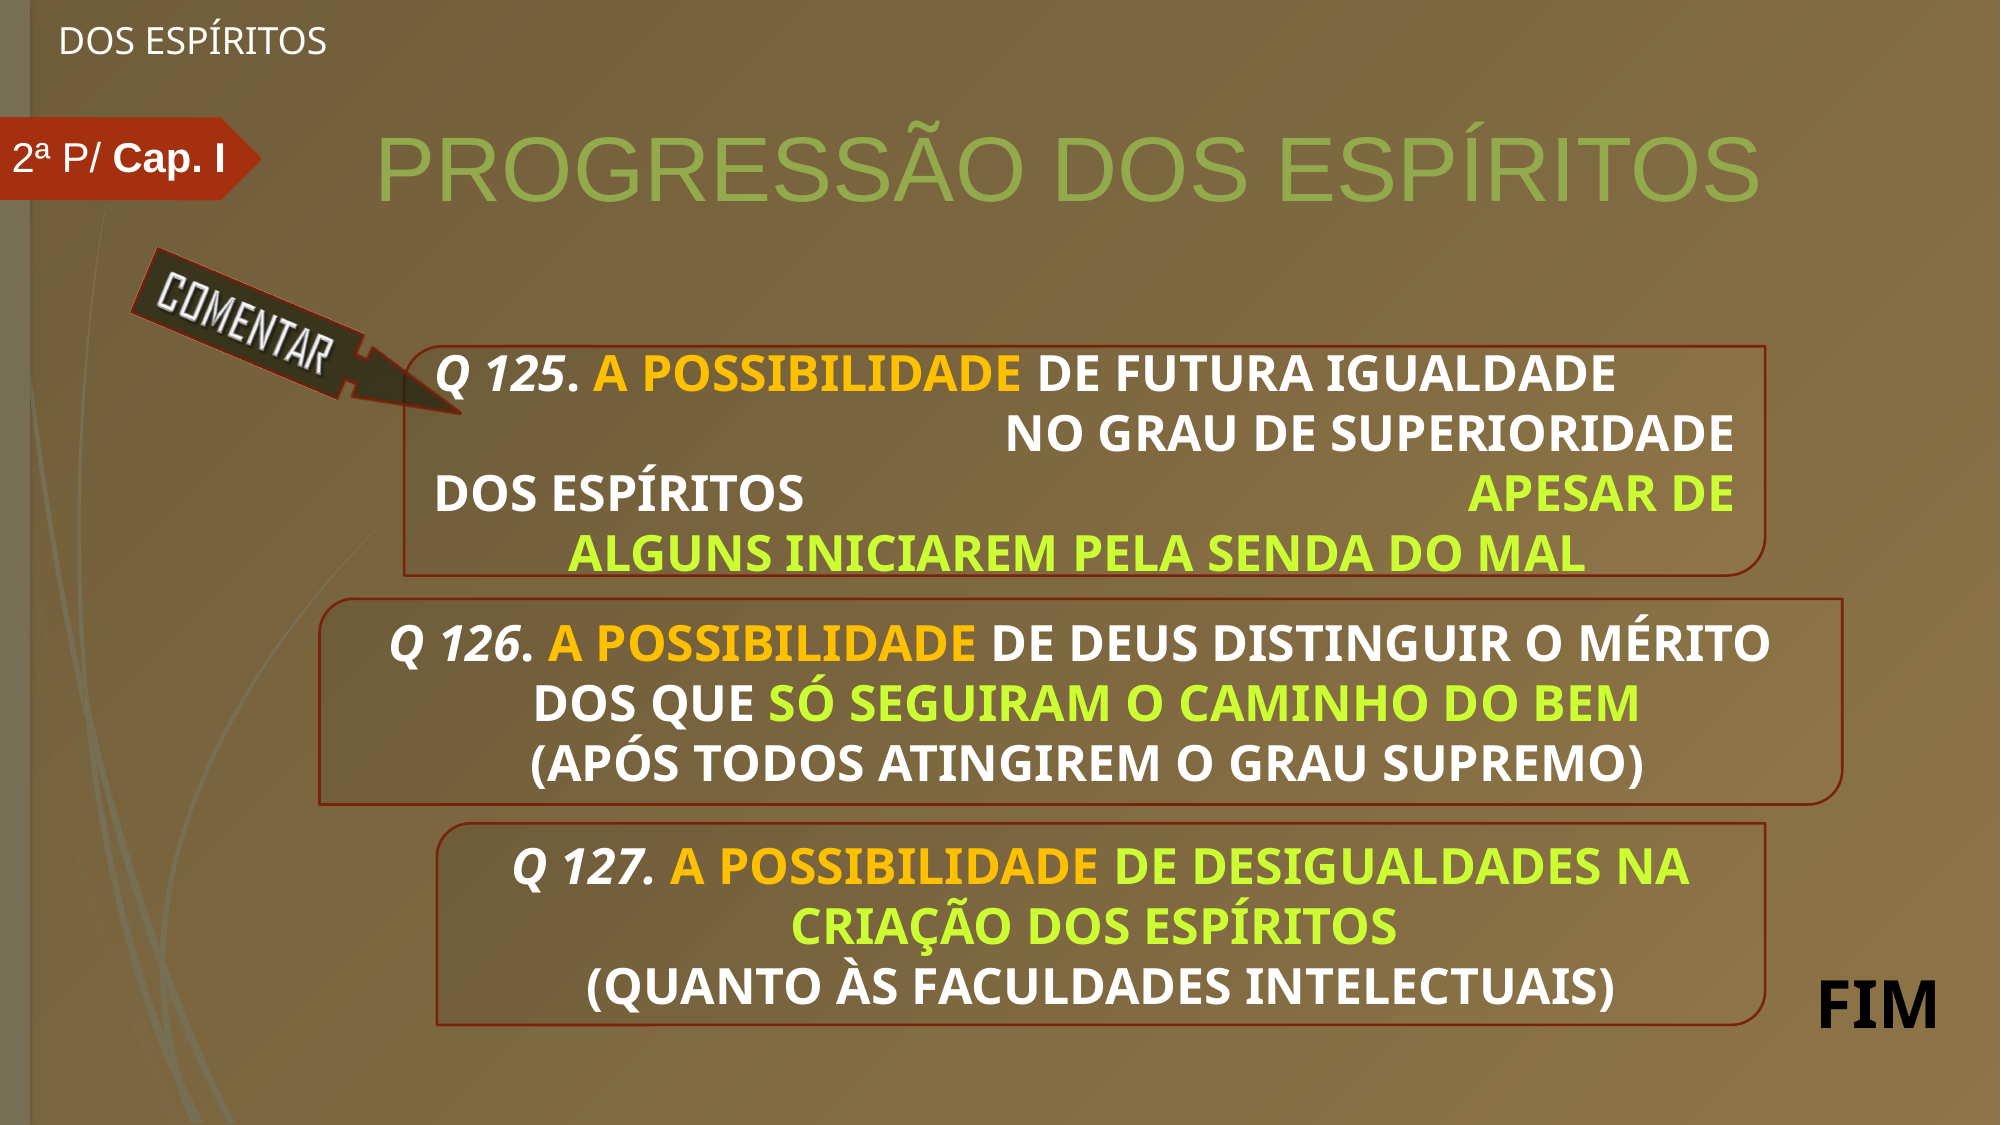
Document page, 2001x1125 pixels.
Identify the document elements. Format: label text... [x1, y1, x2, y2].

text_box DOS ESPÍRITOS [43, 9, 343, 70]
text_box Q 125. A POSSIBILIDADE DE FUTURA IGUALDADE NO GRAU DE SUPERIORIDADE DOS ESPÍRITOS APESAR DE ALGUNS INICIAREM PELA SENDA DO MAL [402, 344, 1767, 577]
text_box FIM [1800, 954, 1978, 1050]
text_box 2ª P/ Cap. I [0, 123, 242, 189]
picture [130, 247, 476, 446]
text_box Q 126. A POSSIBILIDADE DE DEUS DISTINGUIR O MÉRITO DOS QUE SÓ SEGUIRAM O CAMINHO DO BEM (APÓS TODOS ATINGIREM O GRAU SUPREMO) [318, 597, 1844, 806]
text_box Q 127. A POSSIBILIDADE DE DESIGUALDADES NA CRIAÇÃO DOS ESPÍRITOS (QUANTO ÀS FACULDADES INTELECTUAIS) [435, 821, 1767, 1027]
title PROGRESSÃO DOS ESPÍRITOS [338, 101, 1801, 257]
